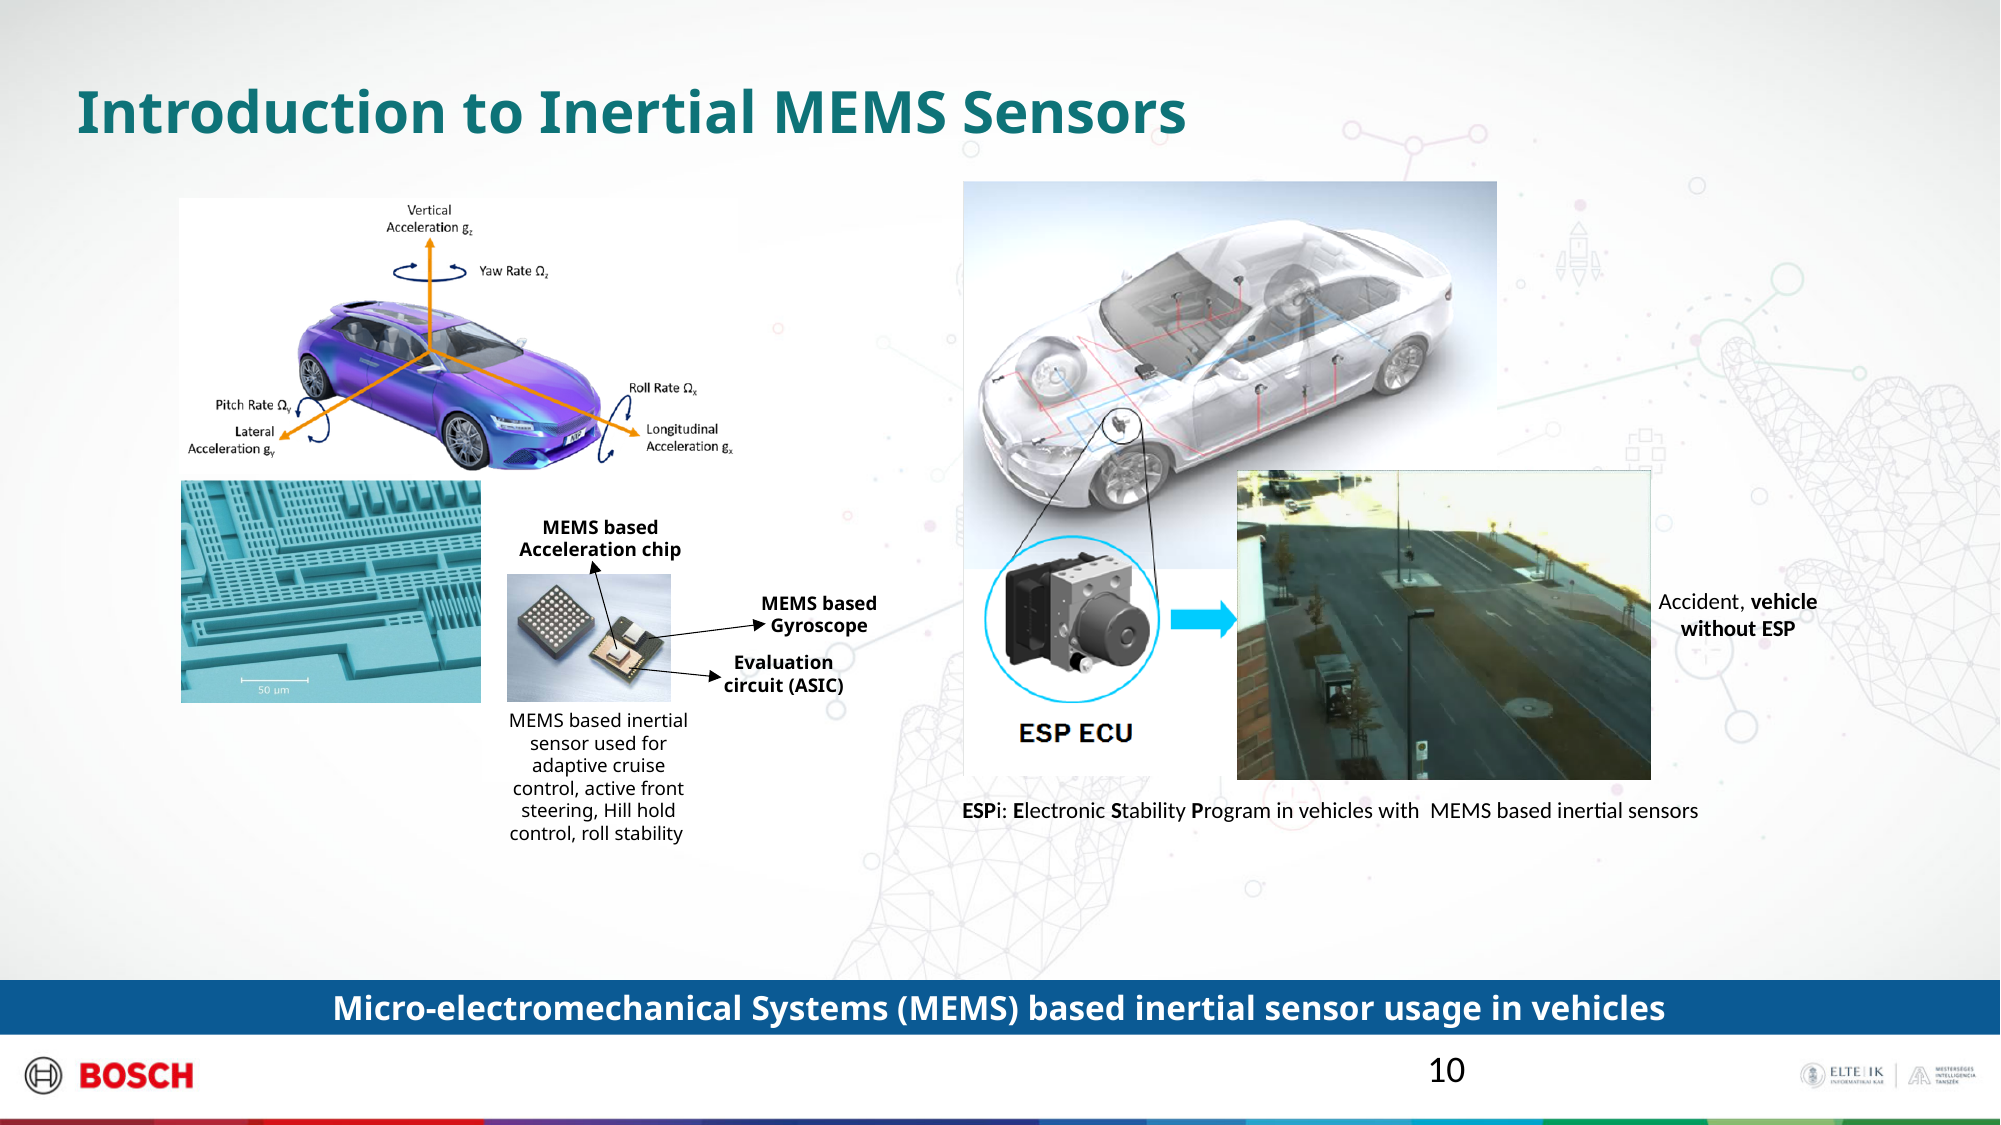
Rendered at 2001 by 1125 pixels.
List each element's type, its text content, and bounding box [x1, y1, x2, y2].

slide_number 10 [1412, 1038, 1863, 1098]
text_box ESPi: Electronic Stability Program in vehicles with MEMS based inertial sensors [962, 795, 1735, 878]
text_box [481, 507, 741, 783]
text_box MEMS based Gyroscope [741, 587, 898, 641]
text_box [592, 560, 617, 650]
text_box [1236, 469, 1652, 781]
text_box Evaluation circuit (ASIC) [701, 639, 866, 709]
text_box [648, 623, 766, 639]
picture [0, 1035, 2000, 1125]
text_box Accident, vehicle without ESP [1652, 586, 1825, 663]
picture [0, 0, 2000, 980]
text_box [628, 667, 722, 678]
text_box Micro-electromechanical Systems (MEMS) based inertial sensor usage in vehicles [0, 980, 2000, 1035]
text_box MEMS based Acceleration chip [491, 502, 710, 574]
text_box Introduction to Inertial MEMS Sensors [63, 63, 1805, 175]
text_box MEMS based inertial sensor used for adaptive cruise control, active front steering, Hill hold control, roll stability [475, 715, 722, 838]
